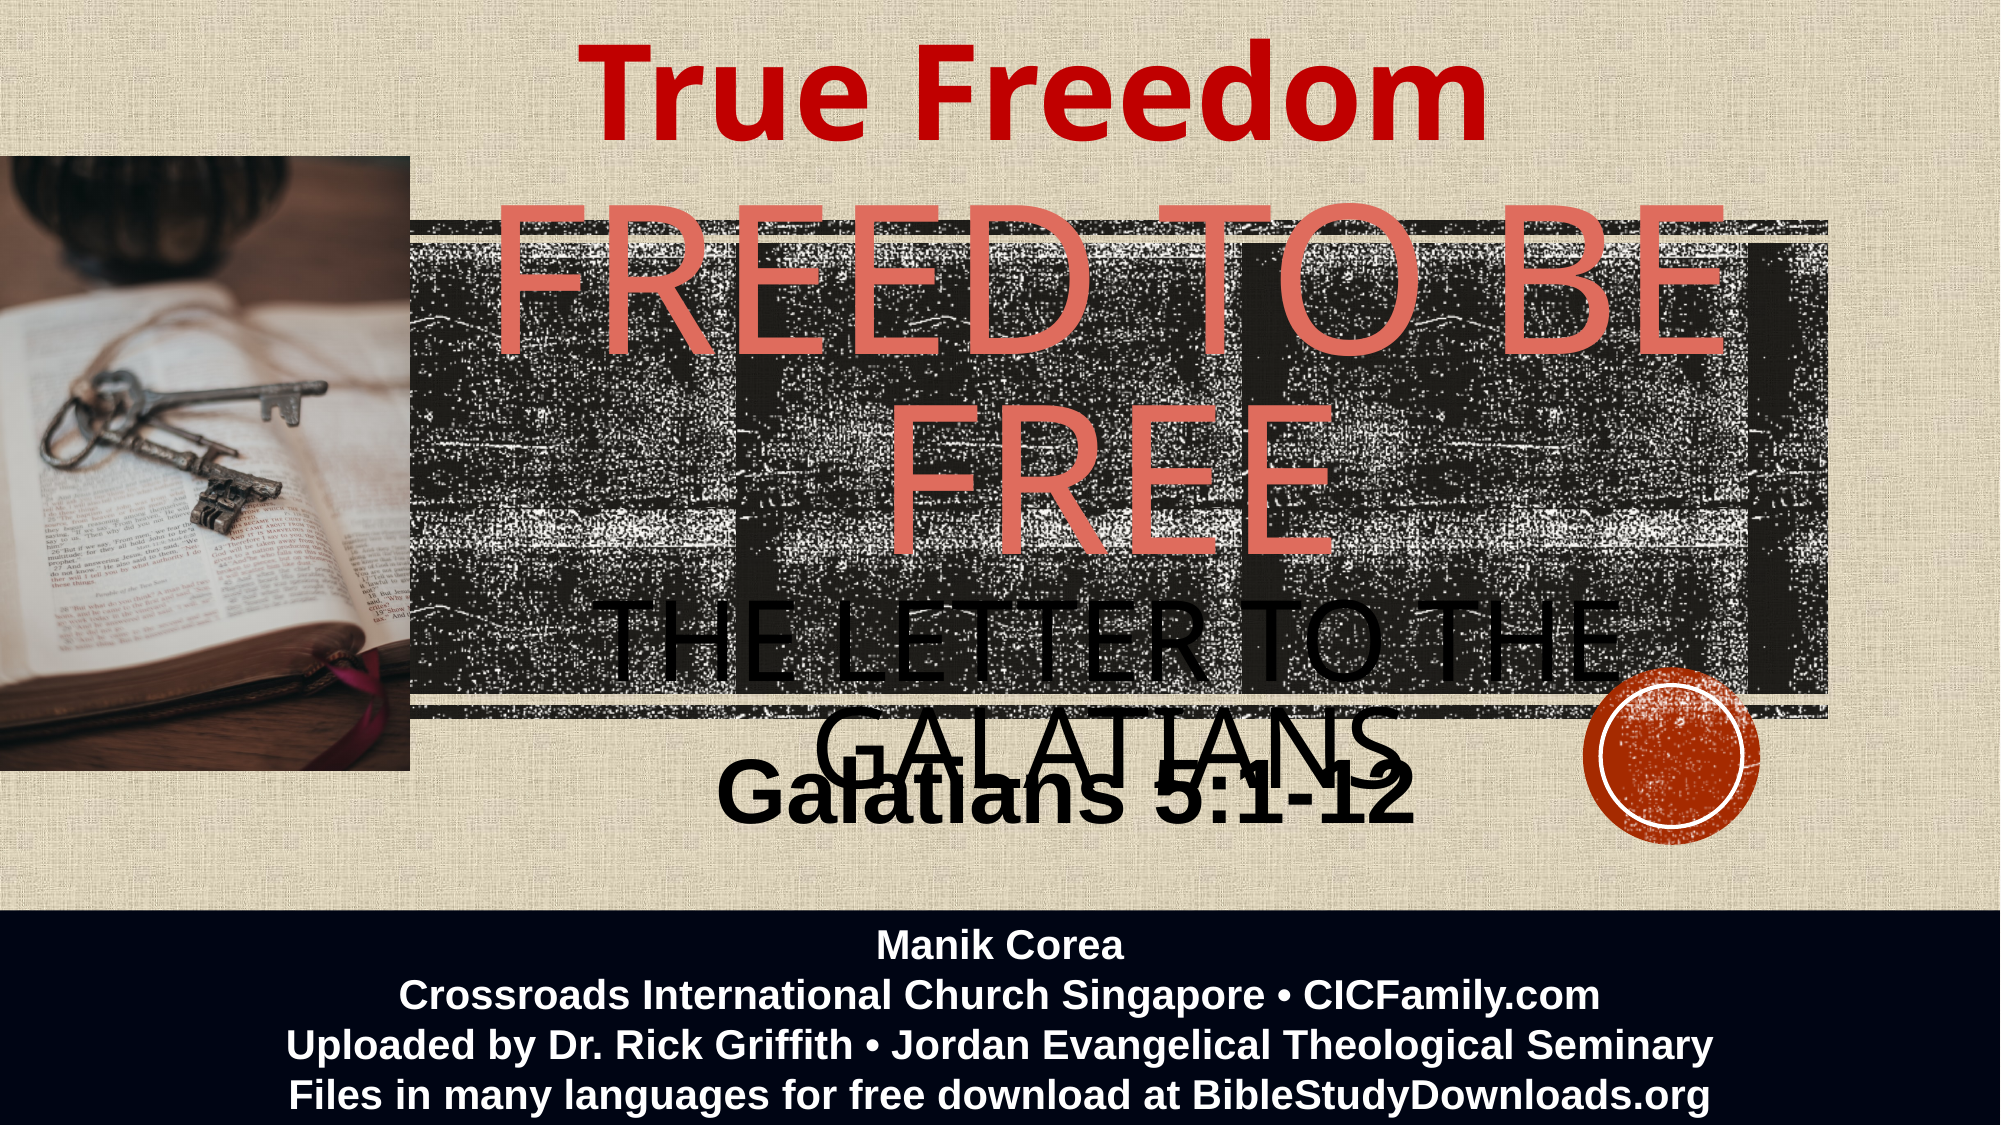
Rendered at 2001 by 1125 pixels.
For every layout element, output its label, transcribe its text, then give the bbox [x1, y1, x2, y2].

title Freed to be free THE LETTER TO THE GALATIANS [410, 234, 1922, 722]
text_box True Freedom [561, 0, 1509, 175]
text_box Galatians 5:1-12 [204, 722, 1930, 866]
picture [0, 0, 2001, 1125]
text_box Manik Corea Crossroads International Church Singapore • CICFamily.com Uploaded by Dr. Rick Griffith • Jordan Evangelical Theological Seminary Files in many languages for free download at BibleStudyDownloads.org [0, 910, 2000, 1125]
